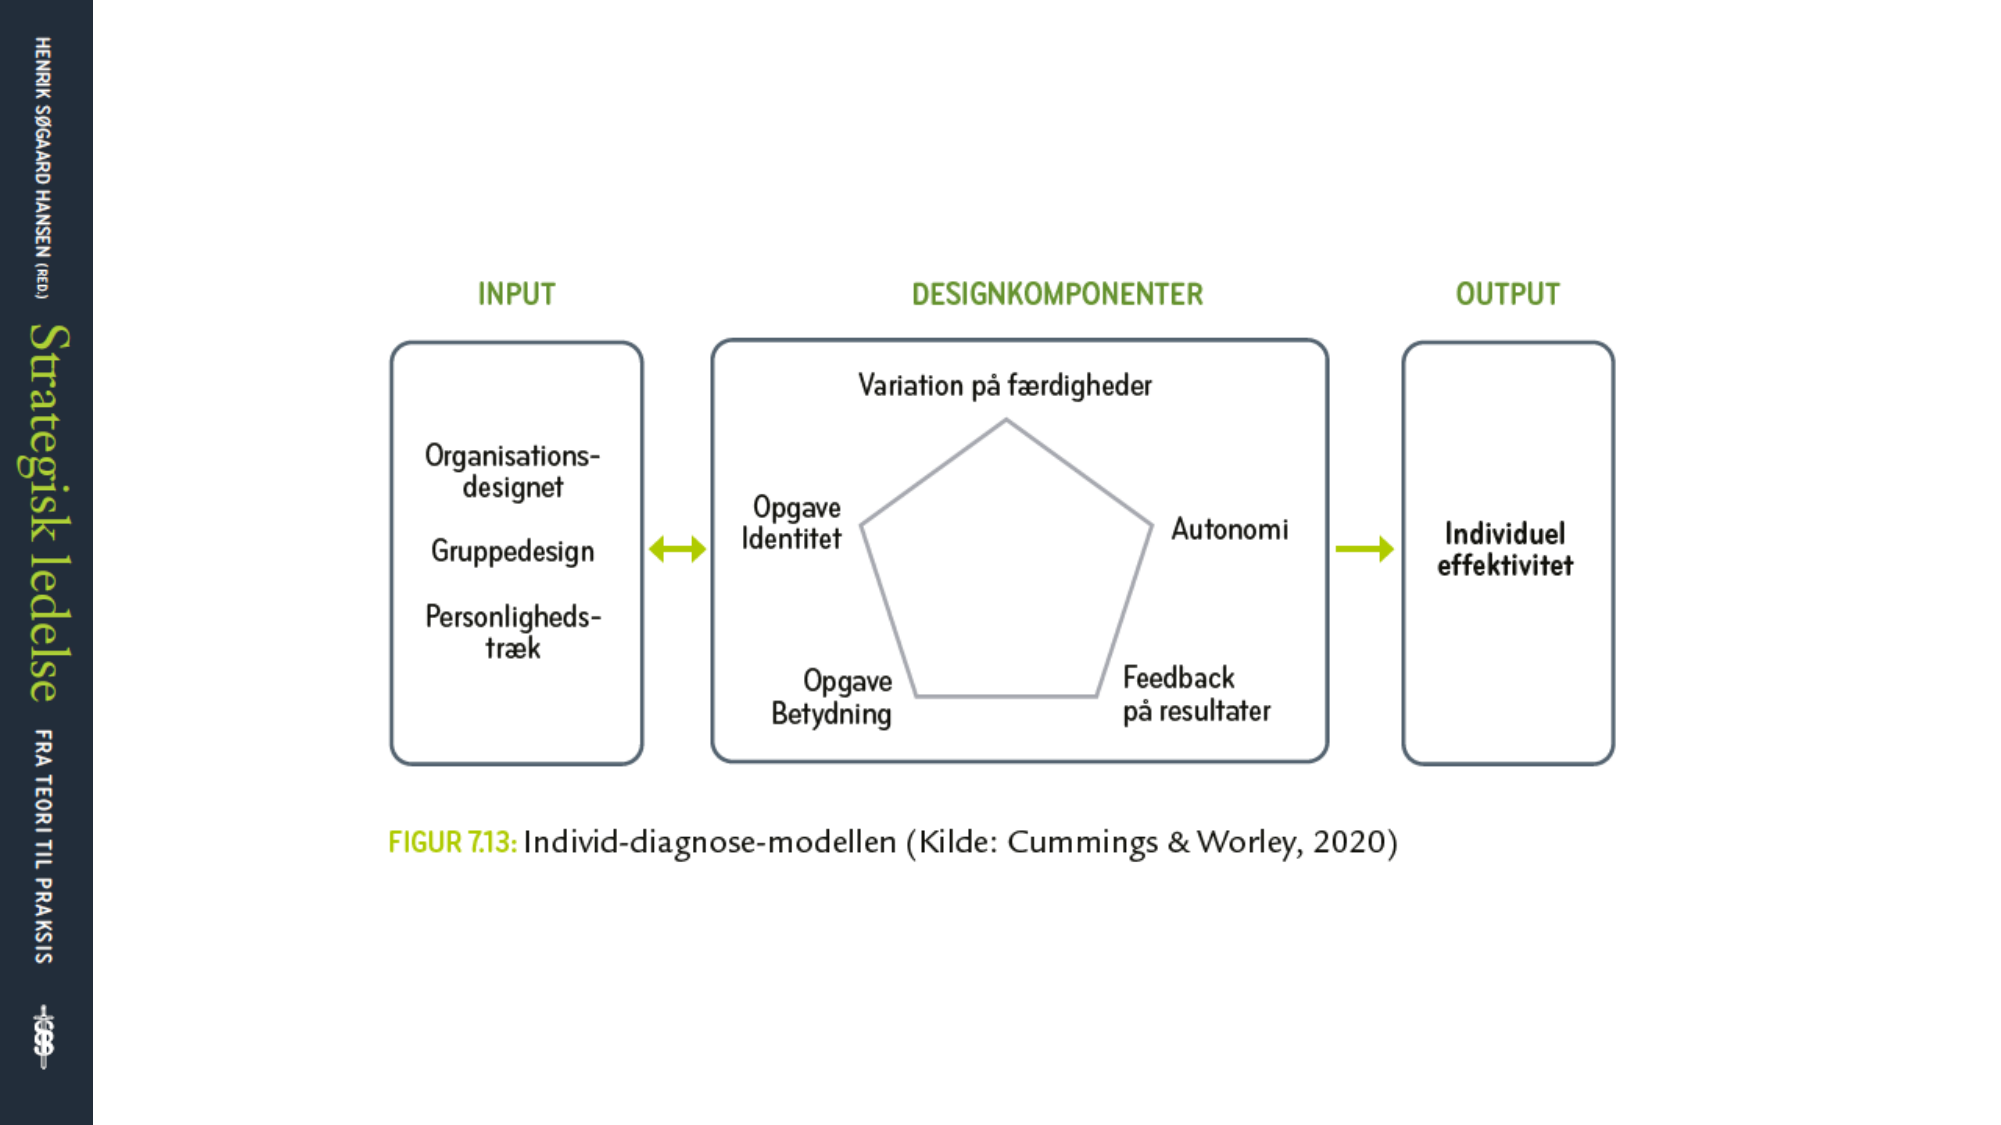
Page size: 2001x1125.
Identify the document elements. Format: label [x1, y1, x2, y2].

picture [0, 0, 93, 1125]
picture [359, 252, 1641, 873]
